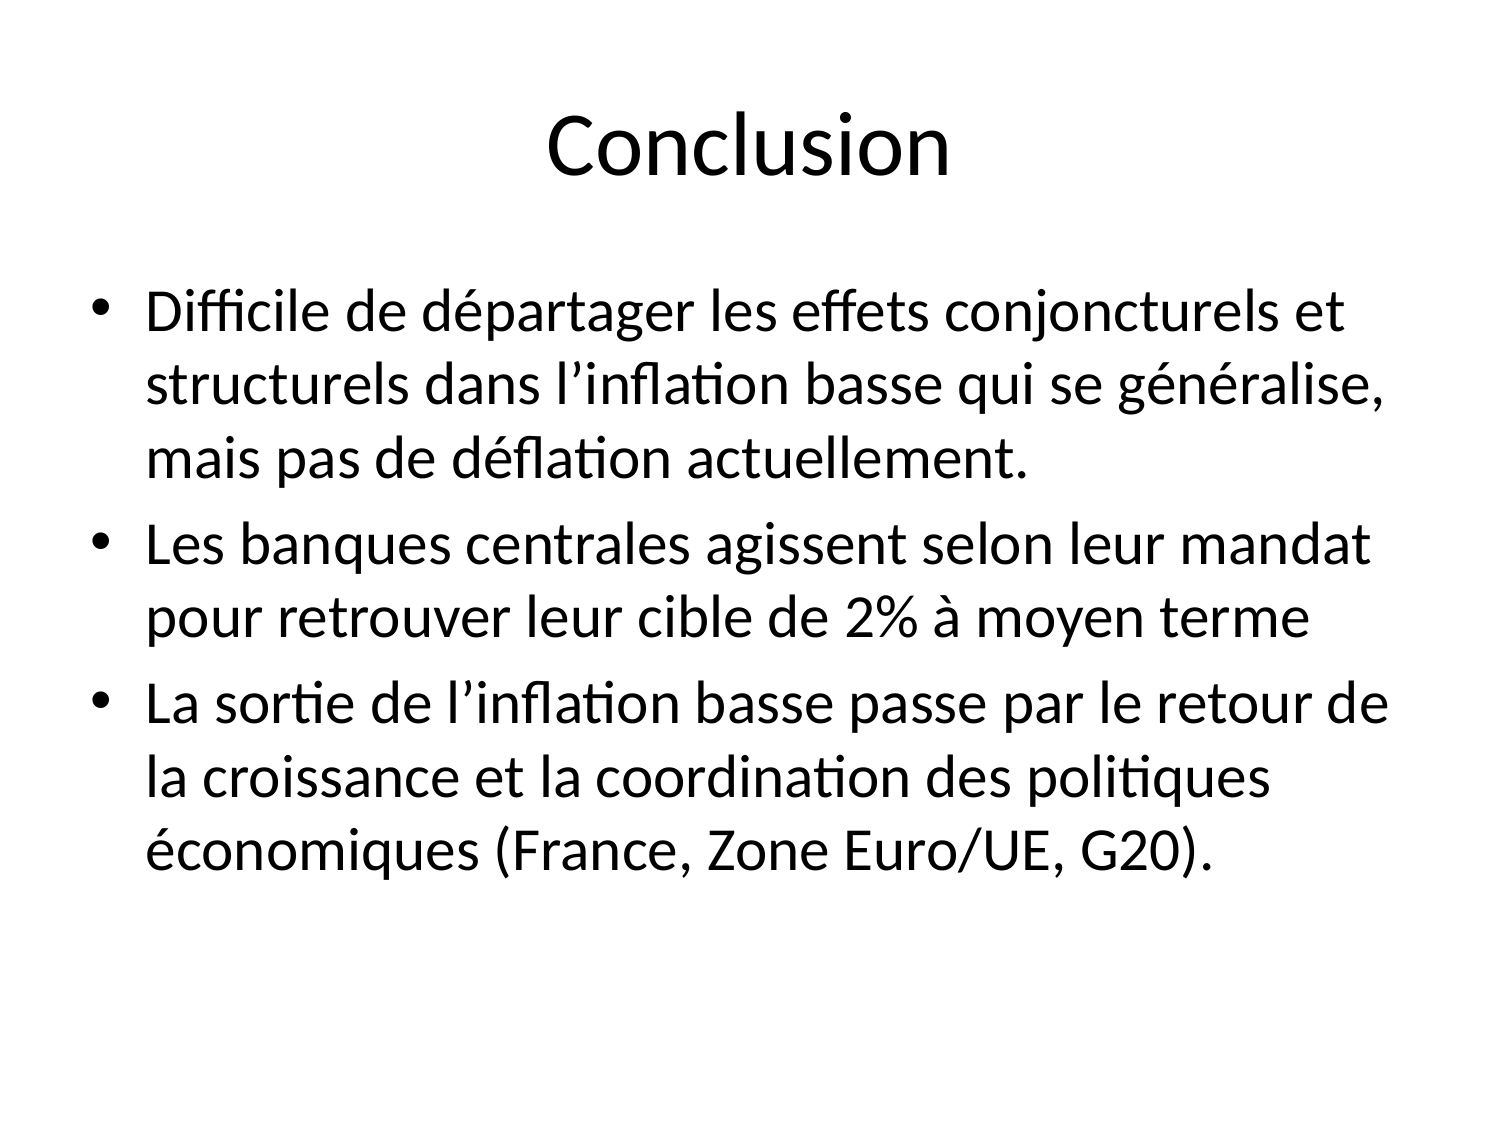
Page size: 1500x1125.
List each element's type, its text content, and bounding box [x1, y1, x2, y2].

list Difficile de départager les effets conjoncturels et structurels dans l’inflation basse qui se généralise, mais pas de déflation actuellement. Les banques centrales agissent selon leur mandat pour retrouver leur cible de 2% à moyen terme La sortie de l’inflation basse passe par le retour de la croissance et la coordination des politiques économiques (France, Zone Euro/UE, G20). [75, 262, 1425, 1005]
title Conclusion [75, 45, 1425, 233]
